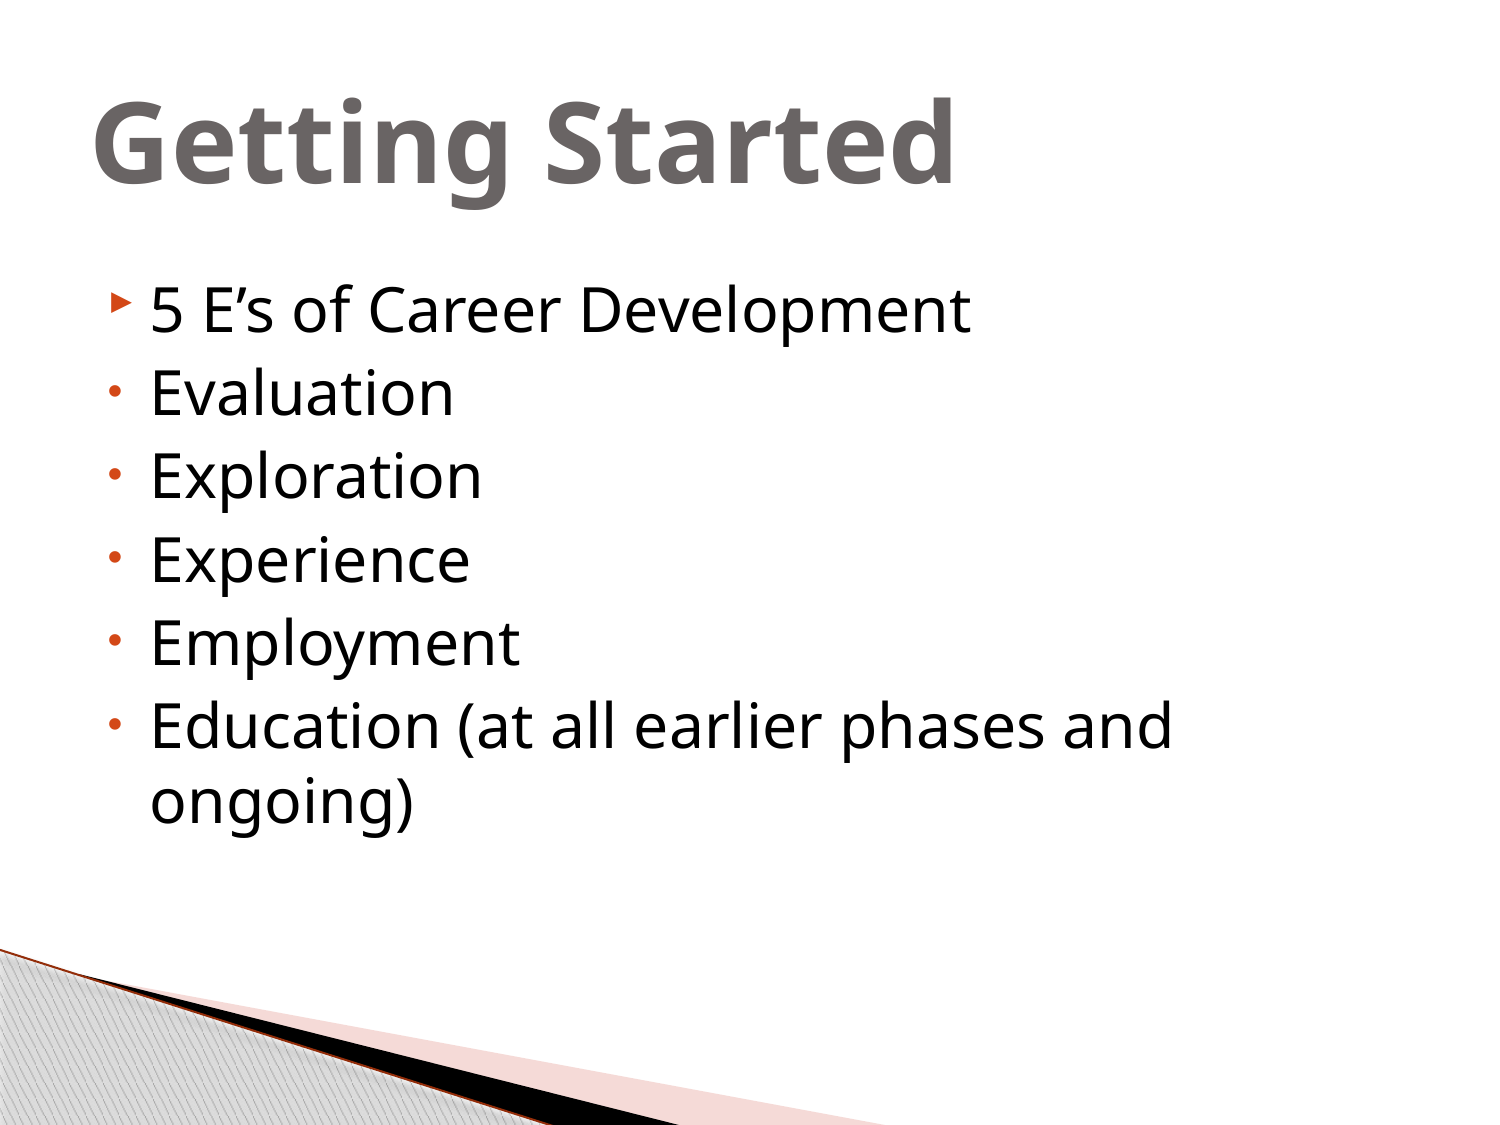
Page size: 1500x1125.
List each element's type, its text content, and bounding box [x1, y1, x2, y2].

title Getting Started [75, 45, 1425, 233]
list 5 E’s of Career Development Evaluation Exploration Experience Employment Education (at all earlier phases and ongoing) [75, 262, 1425, 1075]
